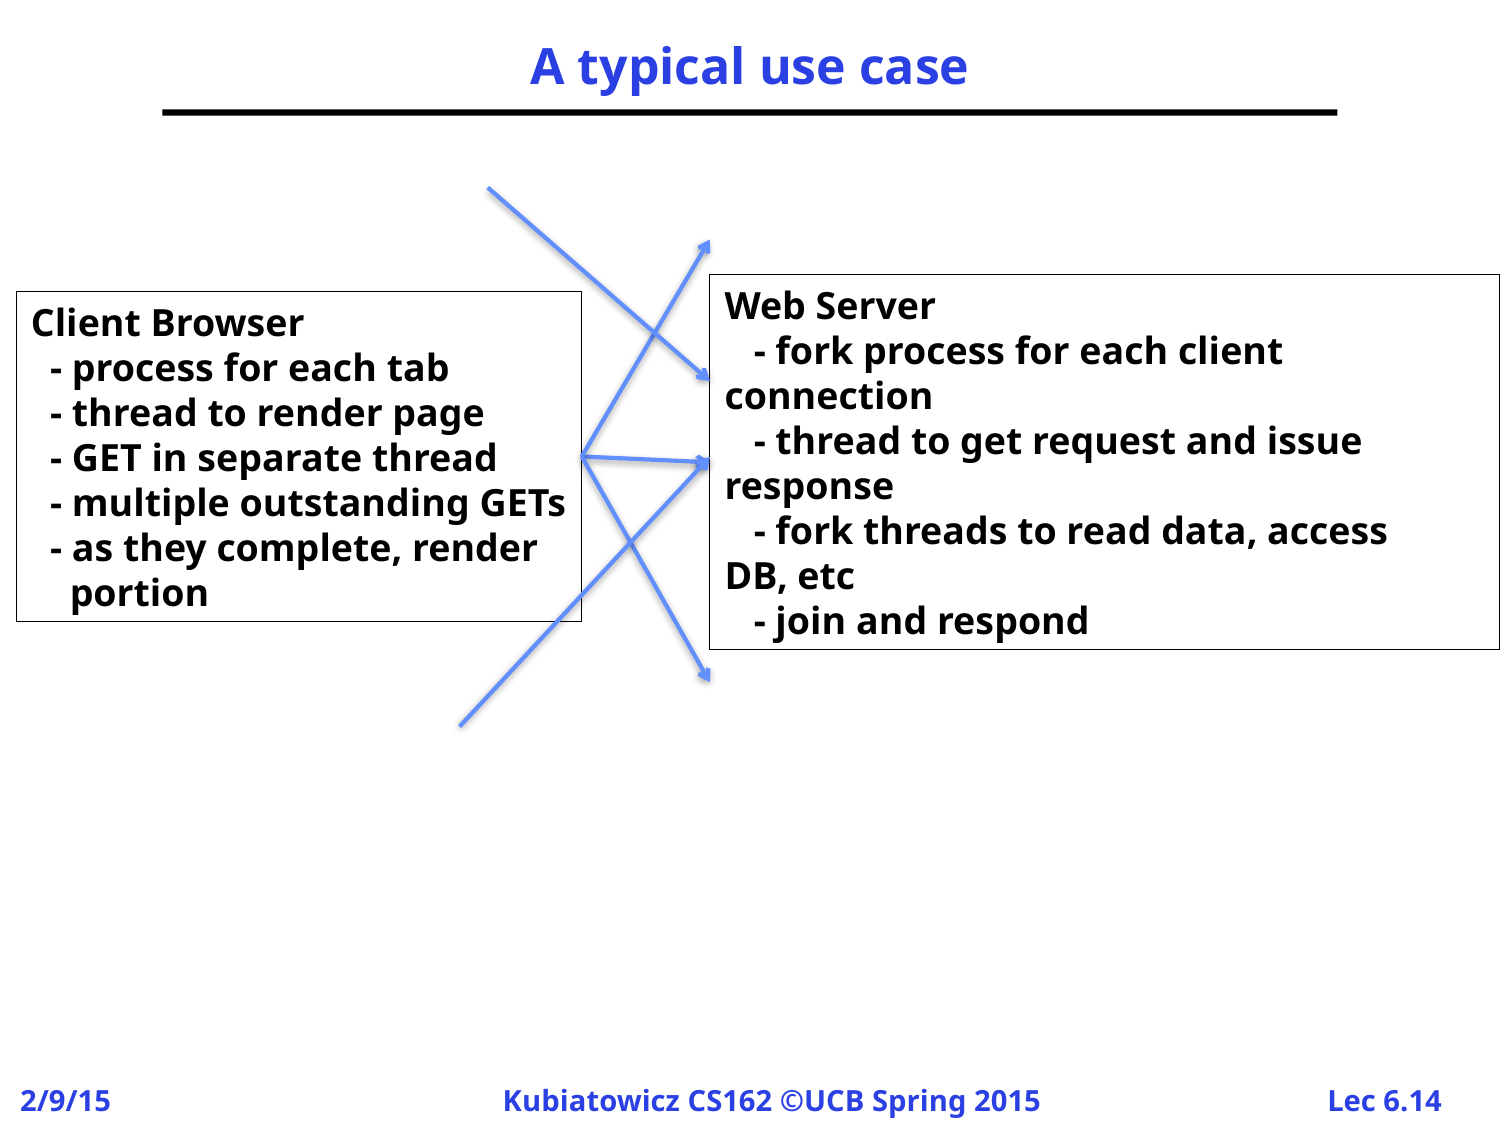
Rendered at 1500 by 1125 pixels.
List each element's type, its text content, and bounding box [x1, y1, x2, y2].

text_box Web Server - fork process for each client connection - thread to get request and issue response - fork threads to read data, access DB, etc - join and respond [715, 274, 1500, 650]
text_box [487, 187, 710, 382]
title A typical use case [162, 24, 1338, 113]
text_box Client Browser - process for each tab - thread to render page - GET in separate thread - multiple outstanding GETs - as they complete, render portion [16, 291, 582, 622]
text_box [591, 389, 711, 455]
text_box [459, 456, 711, 727]
